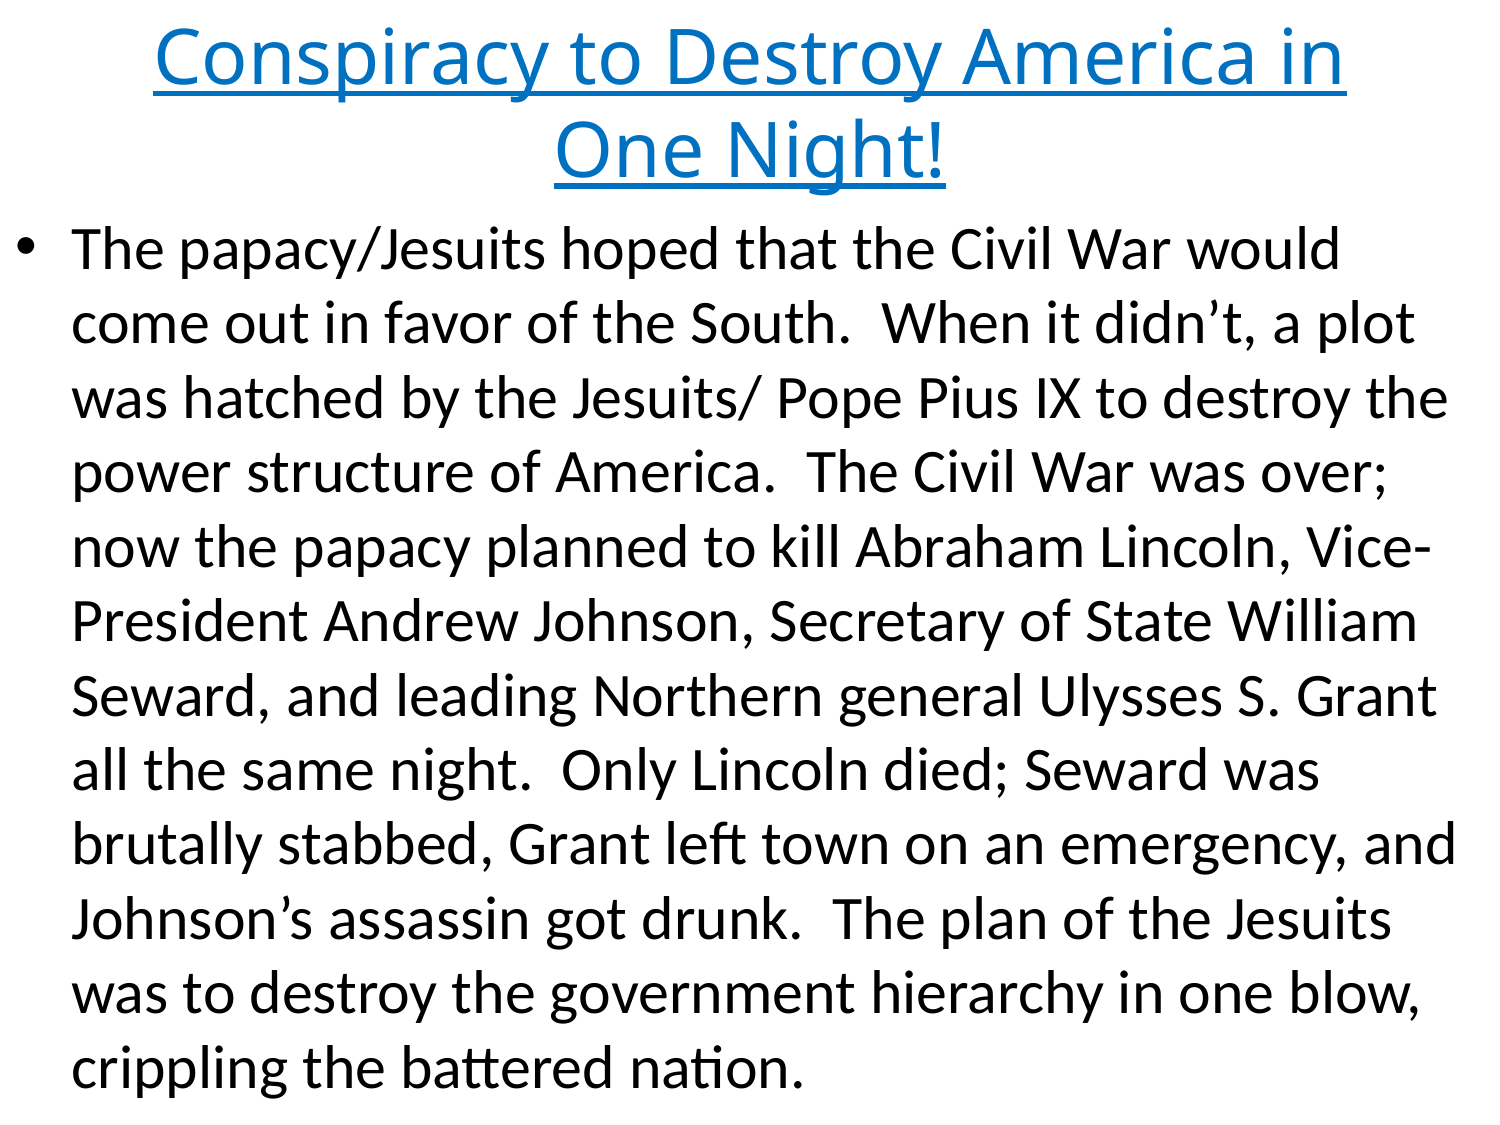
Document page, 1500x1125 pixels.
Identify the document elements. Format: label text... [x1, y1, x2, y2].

title Conspiracy to Destroy America in One Night! [75, 0, 1425, 200]
list The papacy/Jesuits hoped that the Civil War would come out in favor of the South. When it didn’t, a plot was hatched by the Jesuits/ Pope Pius IX to destroy the power structure of America. The Civil War was over; now the papacy planned to kill Abraham Lincoln, Vice-President Andrew Johnson, Secretary of State William Seward, and leading Northern general Ulysses S. Grant all the same night. Only Lincoln died; Seward was brutally stabbed, Grant left town on an emergency, and Johnson’s assassin got drunk. The plan of the Jesuits was to destroy the government hierarchy in one blow, crippling the battered nation. [0, 200, 1500, 1125]
